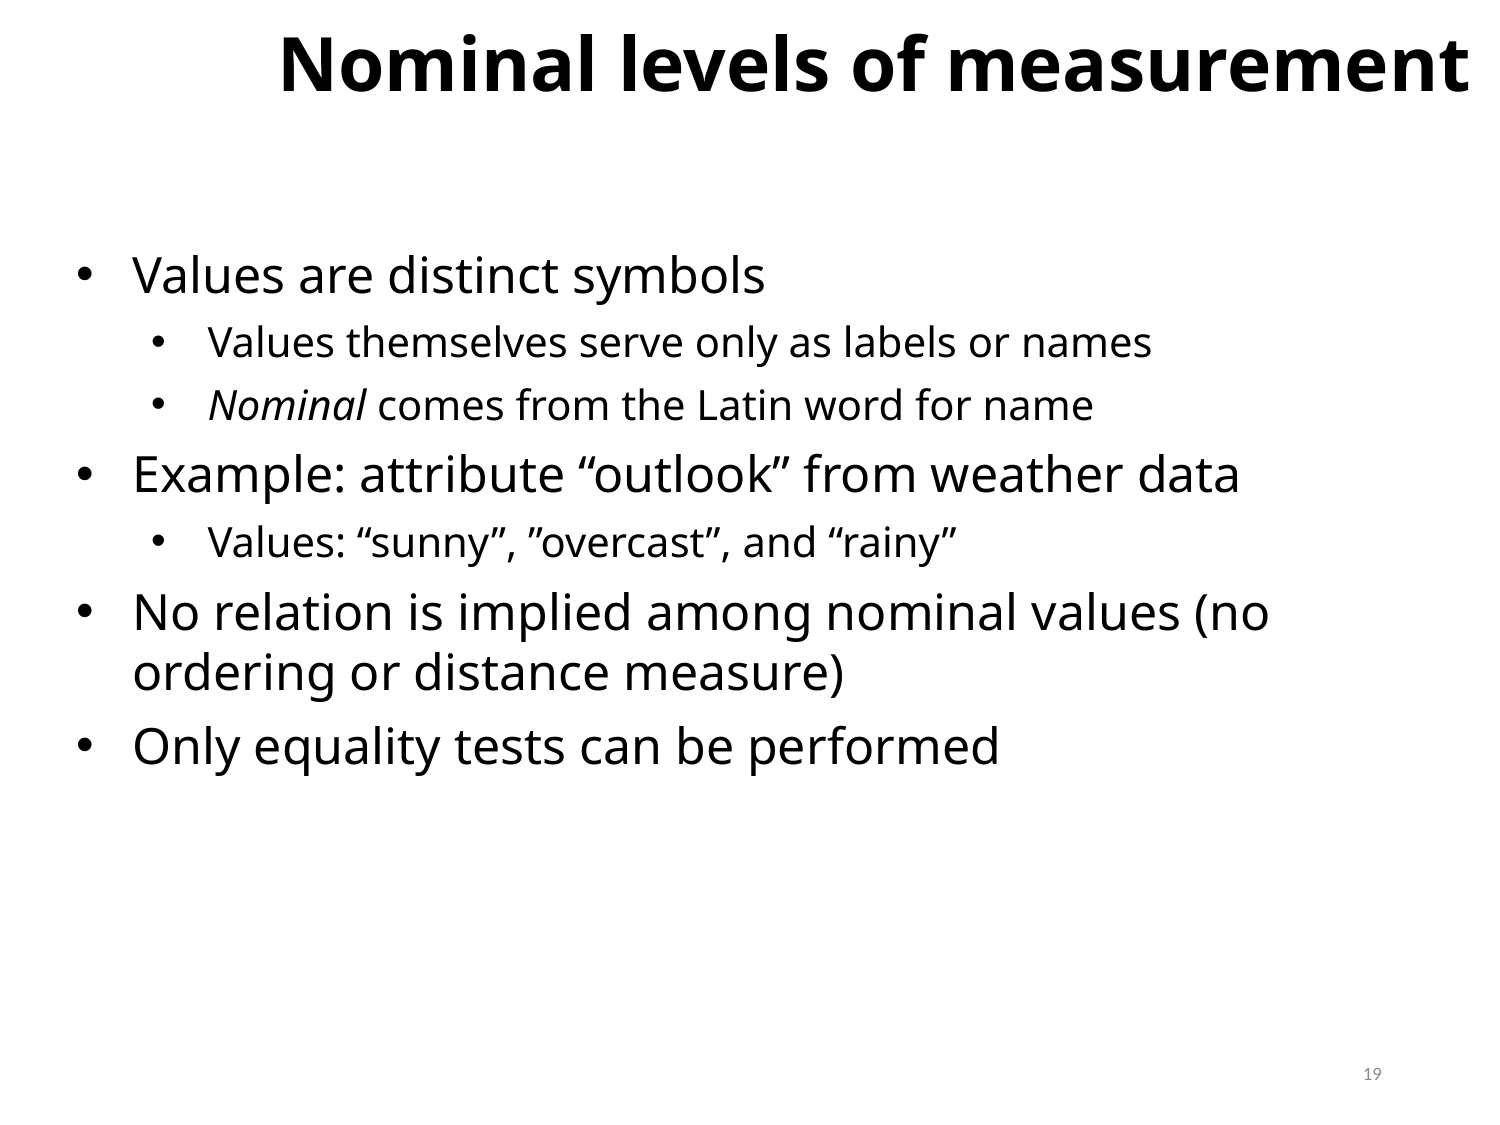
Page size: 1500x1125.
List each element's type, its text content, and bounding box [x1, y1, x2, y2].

title Nominal levels of measurement [262, 0, 1500, 148]
slide_number 19 [1059, 1042, 1397, 1103]
text_box Values are distinct symbols Values themselves serve only as labels or names Nominal comes from the Latin word for name Example: attribute “outlook” from weather data Values: “sunny”, ”overcast”, and “rainy” No relation is implied among nominal values (no ordering or distance measure) Only equality tests can be performed [61, 236, 1447, 782]
